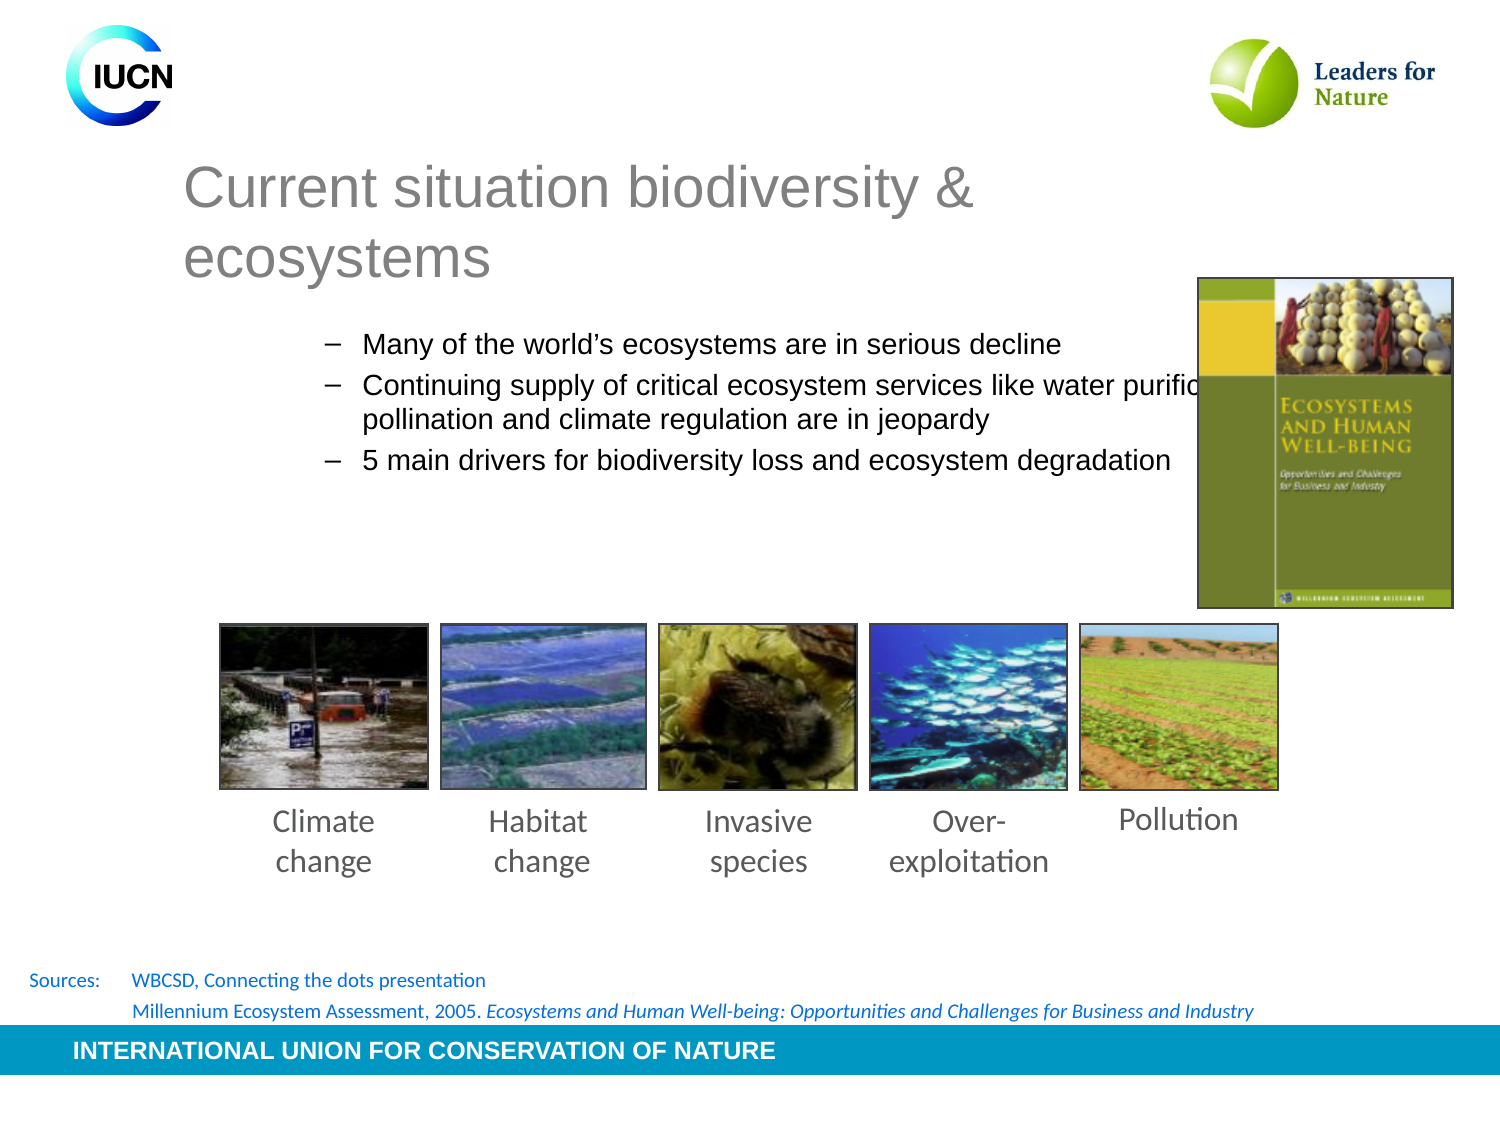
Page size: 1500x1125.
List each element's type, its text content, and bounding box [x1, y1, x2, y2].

picture [1198, 278, 1452, 608]
picture [66, 25, 172, 126]
picture [659, 624, 856, 789]
text_box Sources: WBCSD, Connecting the dots presentation Millennium Ecosystem Assessment, 2005. Ecosystems and Human Well-being: Opportunities and Challenges for Business and Industry [29, 966, 1427, 1023]
text_box Habitat change [447, 799, 638, 880]
picture [1080, 624, 1277, 789]
text_box Pollution [1083, 797, 1274, 838]
text_box Over- exploitation [874, 799, 1065, 880]
title Current situation biodiversity & ecosystems [183, 148, 1199, 279]
picture [441, 625, 646, 789]
picture [870, 624, 1067, 789]
text_box Invasive species [663, 799, 855, 880]
picture [220, 625, 427, 789]
text_box Climate change [228, 799, 420, 880]
list Many of the world’s ecosystems are in serious decline Continuing supply of critical ecosystem services like water purification, pollination and climate regulation are in jeopardy 5 main drivers for biodiversity loss and ecosystem degradation [99, 324, 1391, 966]
picture [1198, 30, 1441, 134]
